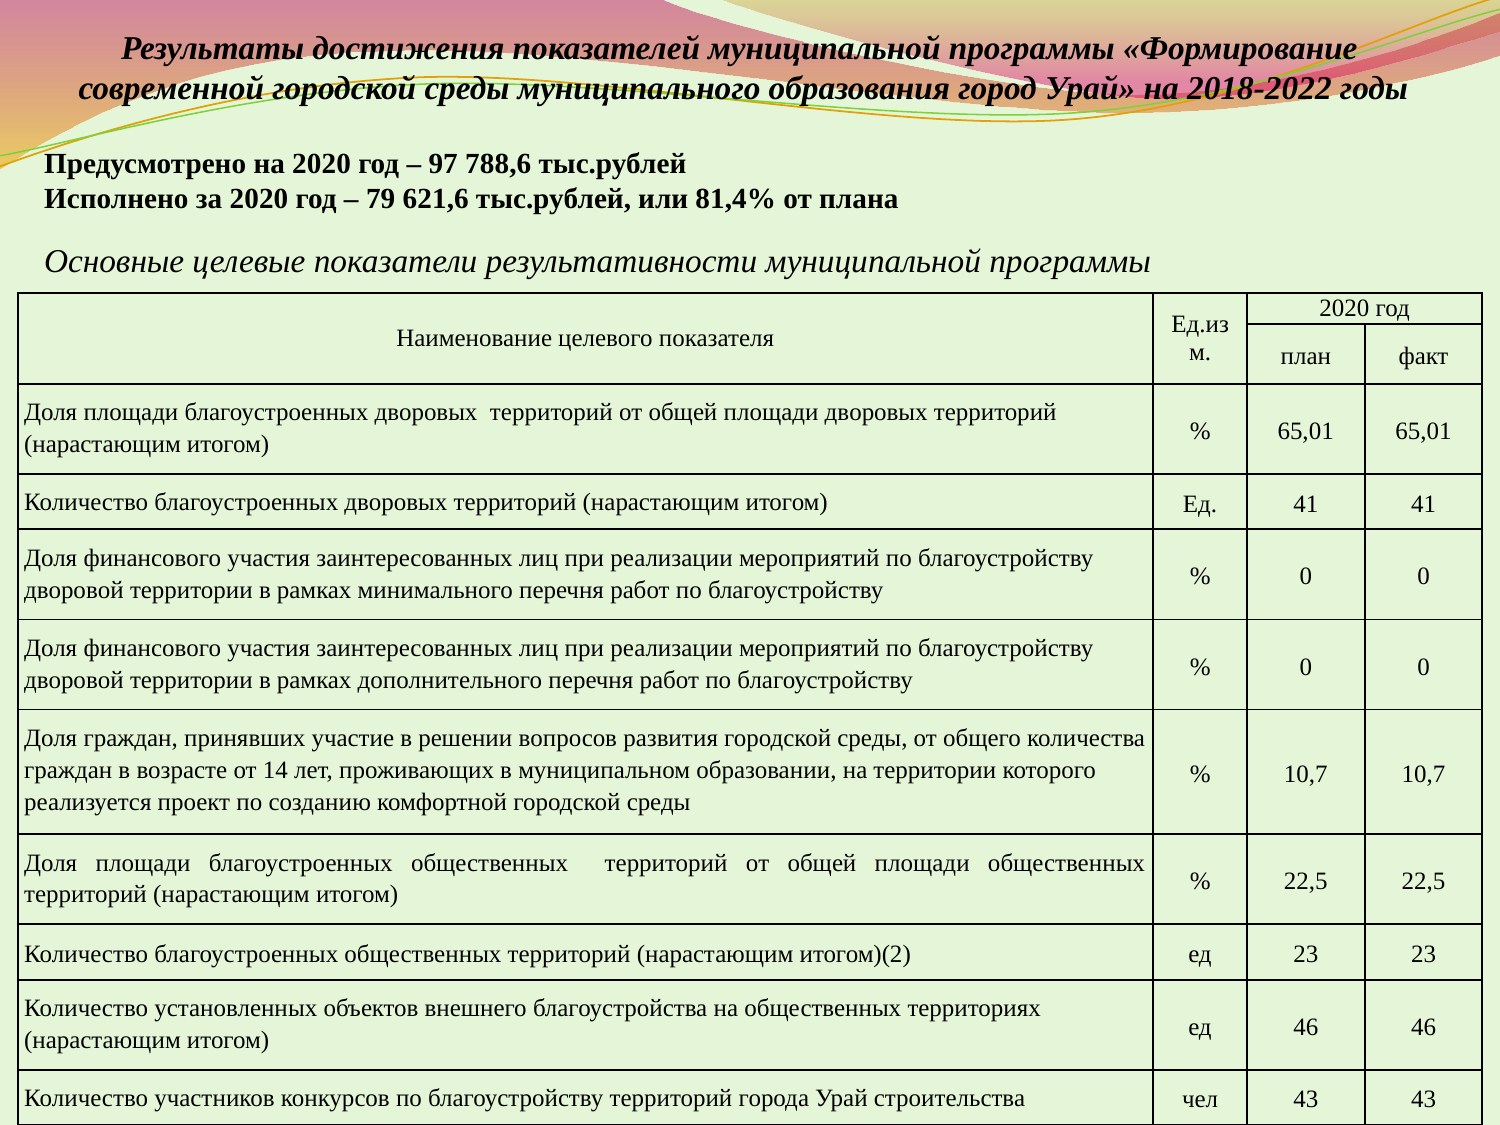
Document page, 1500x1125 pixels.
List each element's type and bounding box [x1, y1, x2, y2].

text_box [0, 19, 1495, 114]
text_box [29, 137, 1117, 222]
table_cell [1366, 1071, 1481, 1124]
table_cell [1366, 475, 1481, 528]
table_cell [1366, 530, 1481, 619]
table_header [1248, 294, 1481, 323]
table_cell [1366, 925, 1481, 979]
table_cell [1248, 385, 1364, 473]
table_cell [19, 530, 1152, 619]
table_cell [19, 710, 1152, 833]
table_header [19, 294, 1152, 383]
table_cell [1154, 835, 1246, 923]
table_cell [19, 385, 1152, 473]
table_cell [1248, 530, 1364, 619]
table_cell [19, 835, 1152, 923]
table_cell [1366, 325, 1481, 383]
table_cell [1248, 475, 1364, 528]
table_cell [1154, 925, 1246, 979]
table_cell [1154, 1071, 1246, 1124]
table_cell [1366, 710, 1481, 833]
text_box [29, 231, 1459, 287]
table_cell [1366, 385, 1481, 473]
table_cell [1248, 981, 1364, 1069]
table_cell [19, 1071, 1152, 1124]
table_cell [1248, 925, 1364, 979]
table_cell [1248, 325, 1364, 383]
table_header [1154, 294, 1246, 383]
table_cell [19, 475, 1152, 528]
table_cell [1248, 1071, 1364, 1124]
table_cell [1366, 835, 1481, 923]
table_cell [1248, 835, 1364, 923]
table_cell [1154, 385, 1246, 473]
table_cell [1154, 710, 1246, 833]
table_cell [1366, 981, 1481, 1069]
table_cell [1154, 475, 1246, 528]
table_cell [19, 620, 1152, 709]
table_cell [1154, 620, 1246, 709]
table_cell [1248, 710, 1364, 833]
table_cell [1366, 620, 1481, 709]
table_cell [1154, 530, 1246, 619]
table_cell [1248, 620, 1364, 709]
table_cell [1154, 981, 1246, 1069]
table_cell [19, 925, 1152, 979]
table_cell [19, 981, 1152, 1069]
